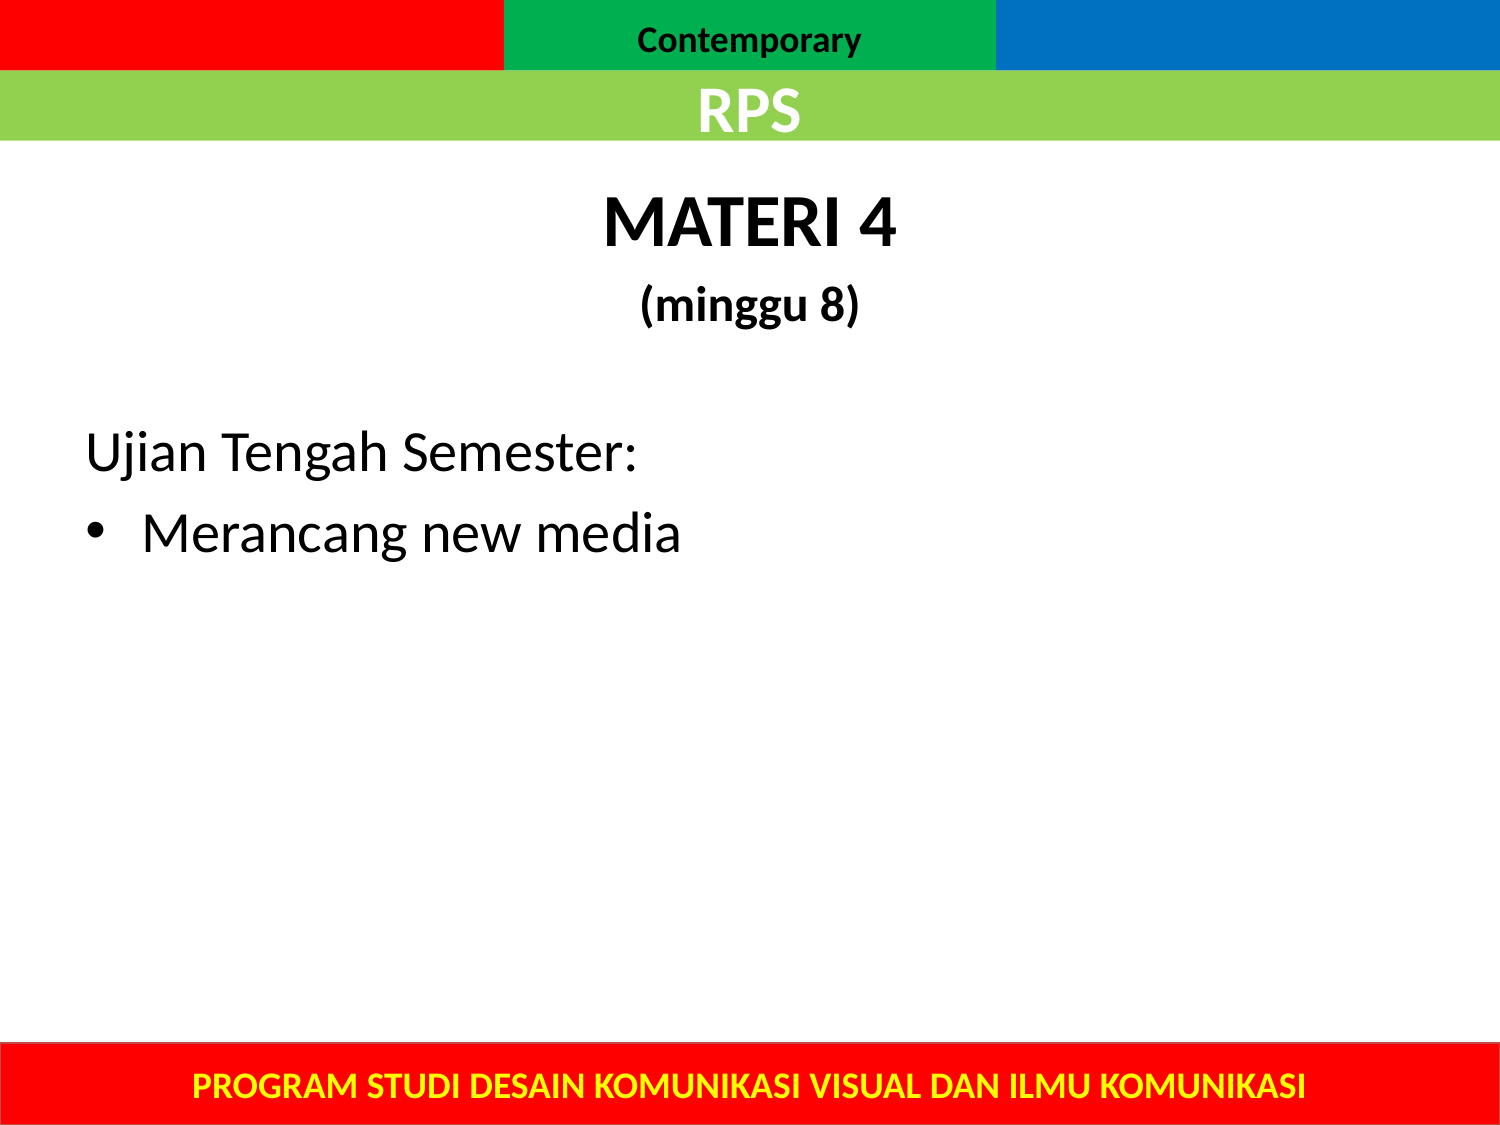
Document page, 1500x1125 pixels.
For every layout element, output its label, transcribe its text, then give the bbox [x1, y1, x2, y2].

text_box Contemporary [622, 7, 878, 68]
title RPS [0, 72, 1500, 141]
text_box [0, 0, 502, 72]
list MATERI 4 (minggu 8) Ujian Tengah Semester: Merancang new media [70, 164, 1430, 1041]
text_box PROGRAM STUDI DESAIN KOMUNIKASI VISUAL DAN ILMU KOMUNIKASI [0, 1042, 1500, 1125]
text_box [502, 0, 998, 72]
text_box [998, 0, 1500, 72]
